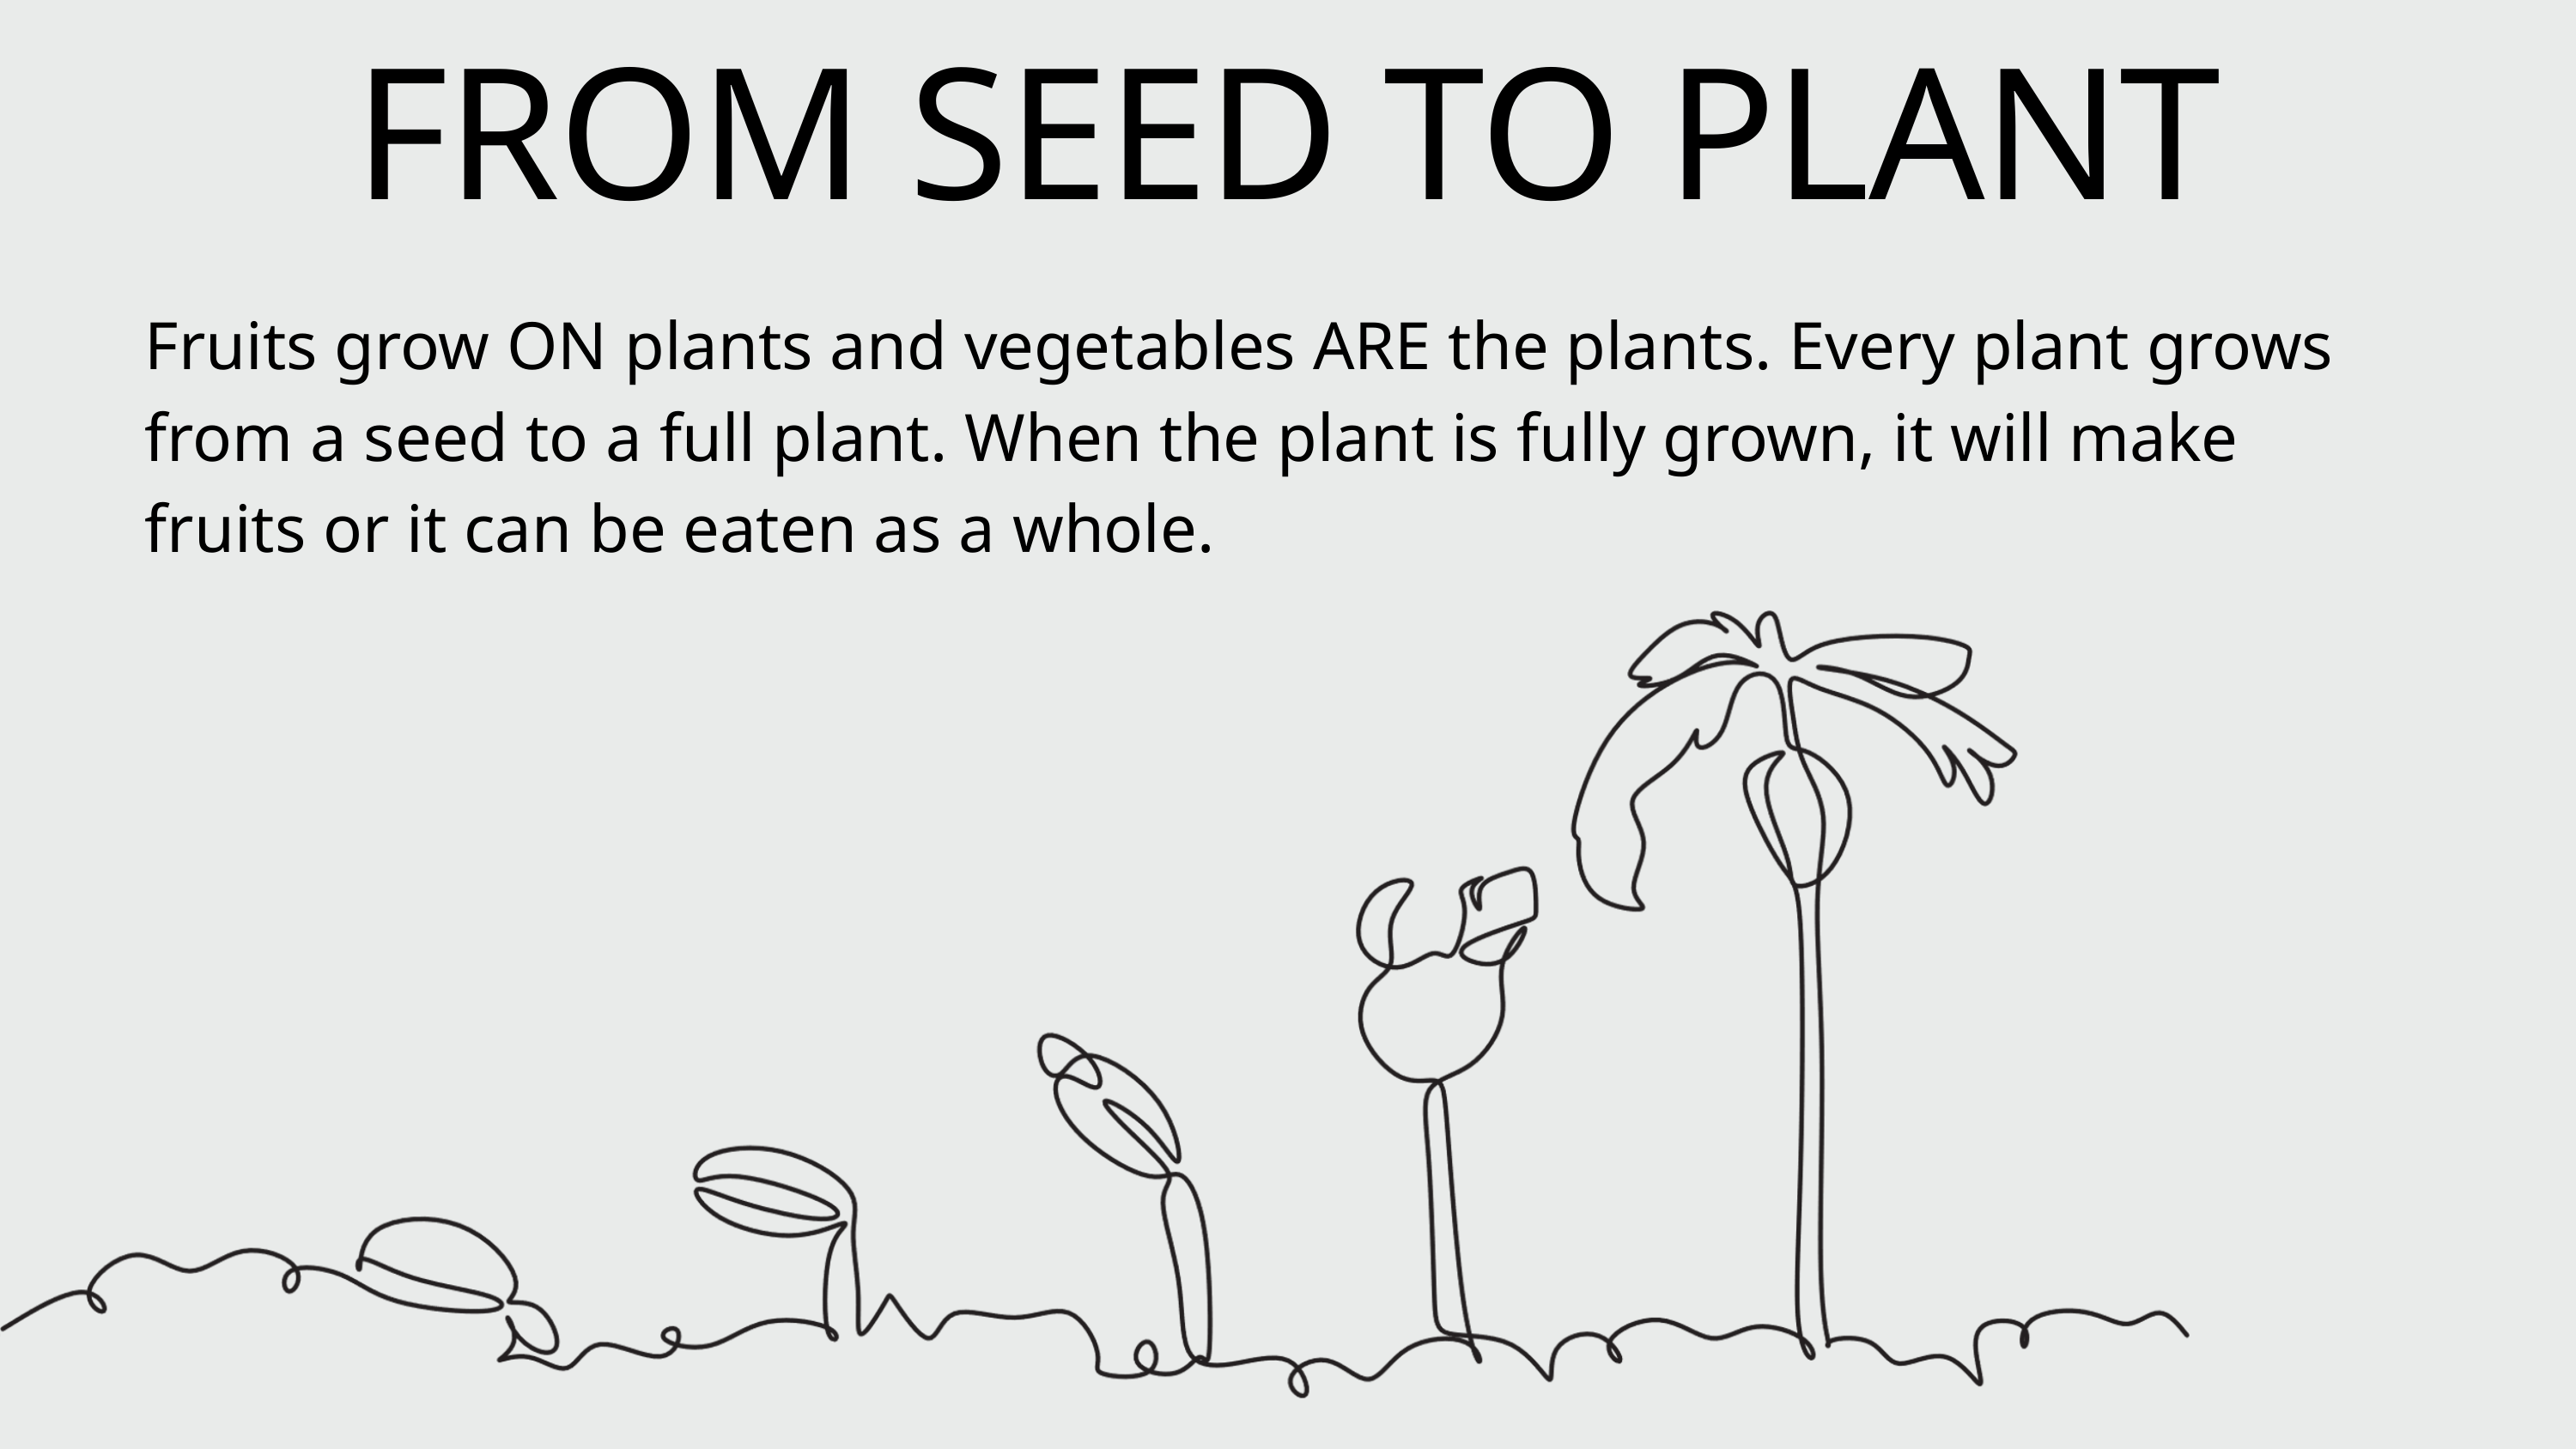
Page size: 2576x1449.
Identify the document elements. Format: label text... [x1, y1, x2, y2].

text_box Fruits grow ON plants and vegetables ARE the plants. Every plant grows from a seed to a full plant. When the plant is fully grown, it will make fruits or it can be eaten as a whole. [144, 291, 2339, 566]
text_box [0, 610, 2190, 1399]
text_box FROM SEED TO PLANT [46, 39, 2530, 236]
